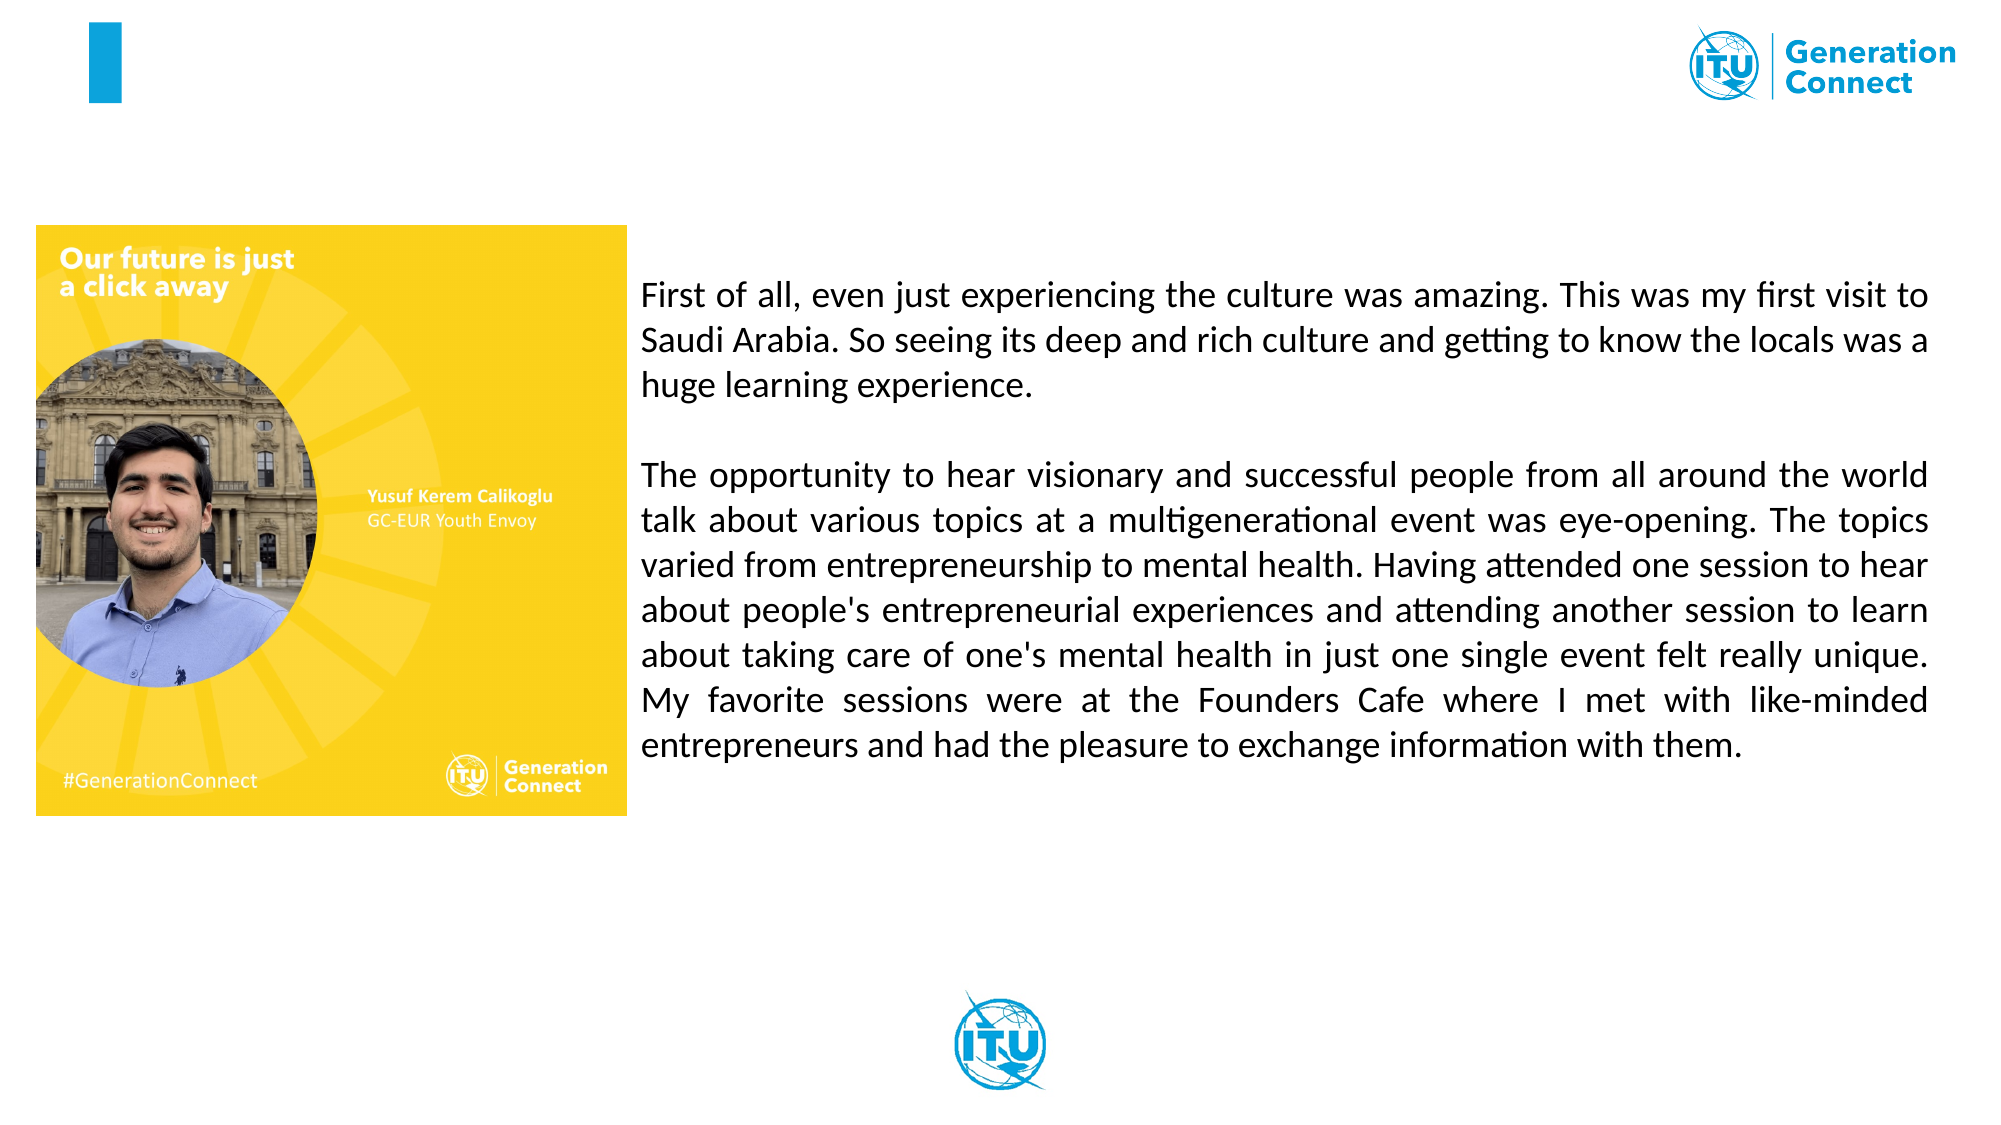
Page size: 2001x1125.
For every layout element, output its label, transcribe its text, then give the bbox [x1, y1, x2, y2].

picture [1677, 17, 1961, 109]
text_box First of all, even just experiencing the culture was amazing. This was my first visit to Saudi Arabia. So seeing its deep and rich culture and getting to know the locals was a huge learning experience. The opportunity to hear visionary and successful people from all around the world talk about various topics at a multigenerational event was eye-opening. The topics varied from entrepreneurship to mental health. Having attended one session to hear about people's entrepreneurial experiences and attending another session to learn about taking care of one's mental health in just one single event felt really unique. My favorite sessions were at the Founders Cafe where I met with like-minded entrepreneurs and had the pleasure to exchange information with them. [627, 262, 1946, 773]
picture [940, 983, 1060, 1103]
picture [36, 225, 627, 816]
